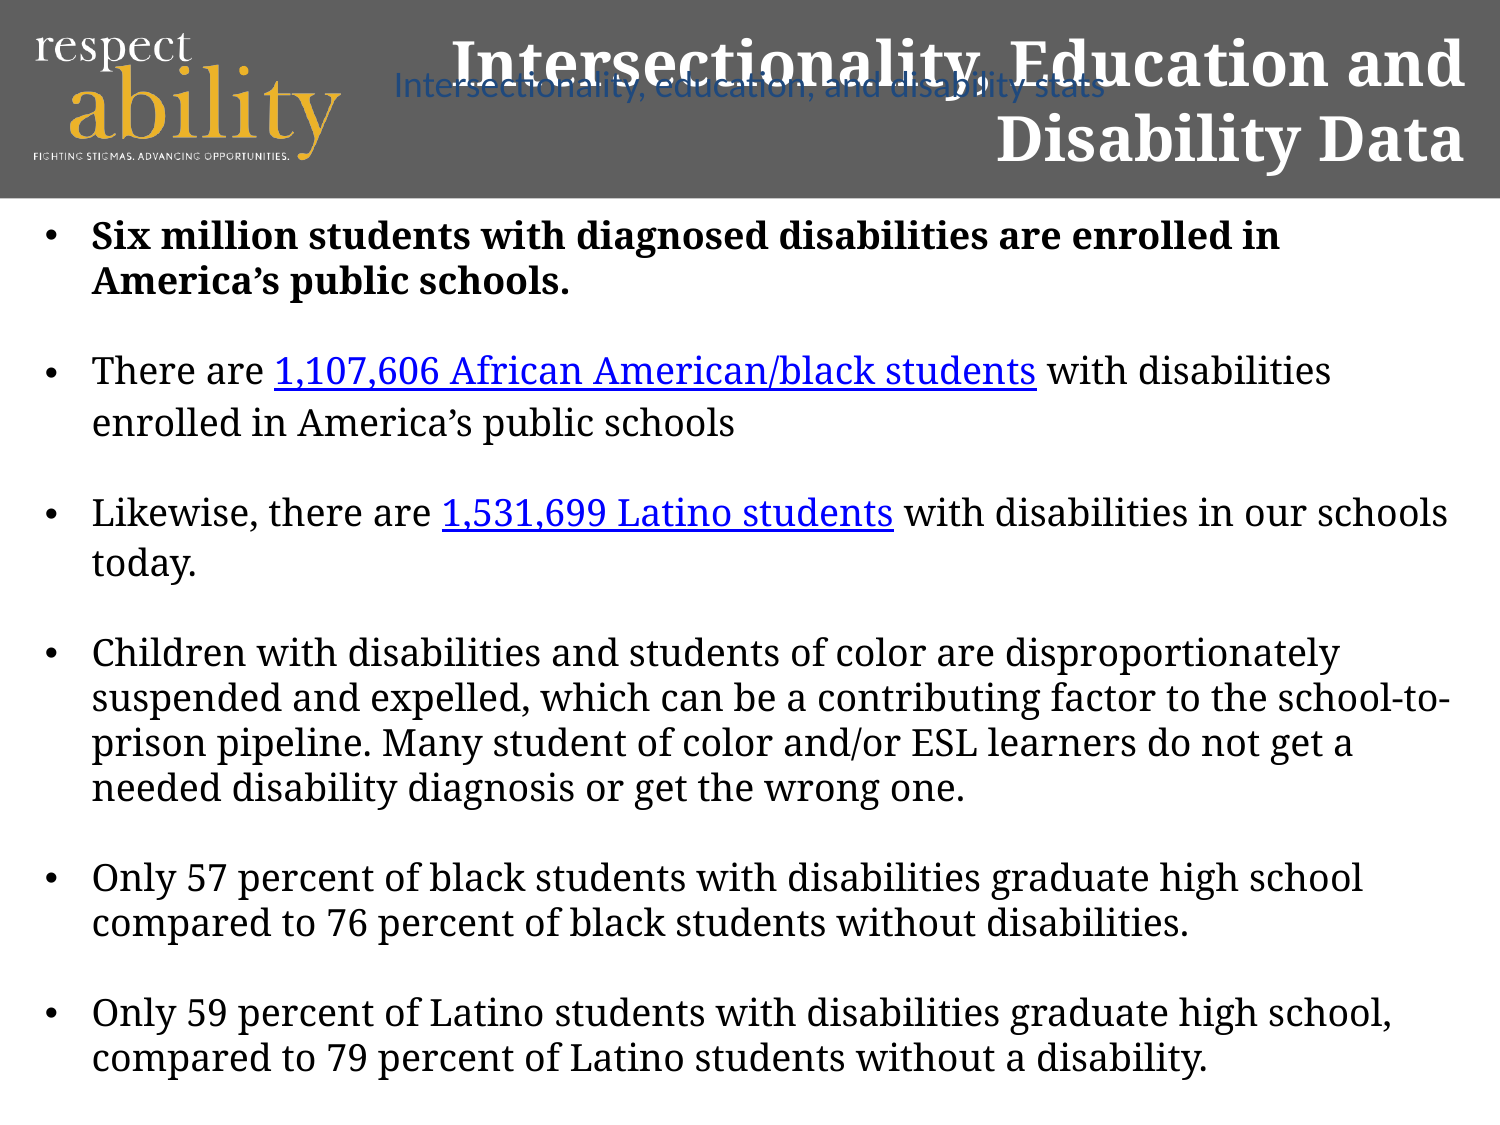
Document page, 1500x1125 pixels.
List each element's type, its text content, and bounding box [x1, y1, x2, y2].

text_box Intersectionality, Education and Disability Data [410, 16, 1482, 181]
title Intersectionality, education, and disability stats [75, 45, 1425, 91]
picture [34, 33, 341, 163]
text_box Six million students with diagnosed disabilities are enrolled in America’s public schools. There are 1,107,606 African American/black students with disabilities enrolled in America’s public schools Likewise, there are 1,531,699 Latino students with disabilities in our schools today. Children with disabilities and students of color are disproportionately suspended and expelled, which can be a contributing factor to the school-to-prison pipeline. Many student of color and/or ESL learners do not get a needed disability diagnosis or get the wrong one. Only 57 percent of black students with disabilities graduate high school compared to 76 percent of black students without disabilities. Only 59 percent of Latino students with disabilities graduate high school, compared to 79 percent of Latino students without a disability. [29, 205, 1470, 1125]
